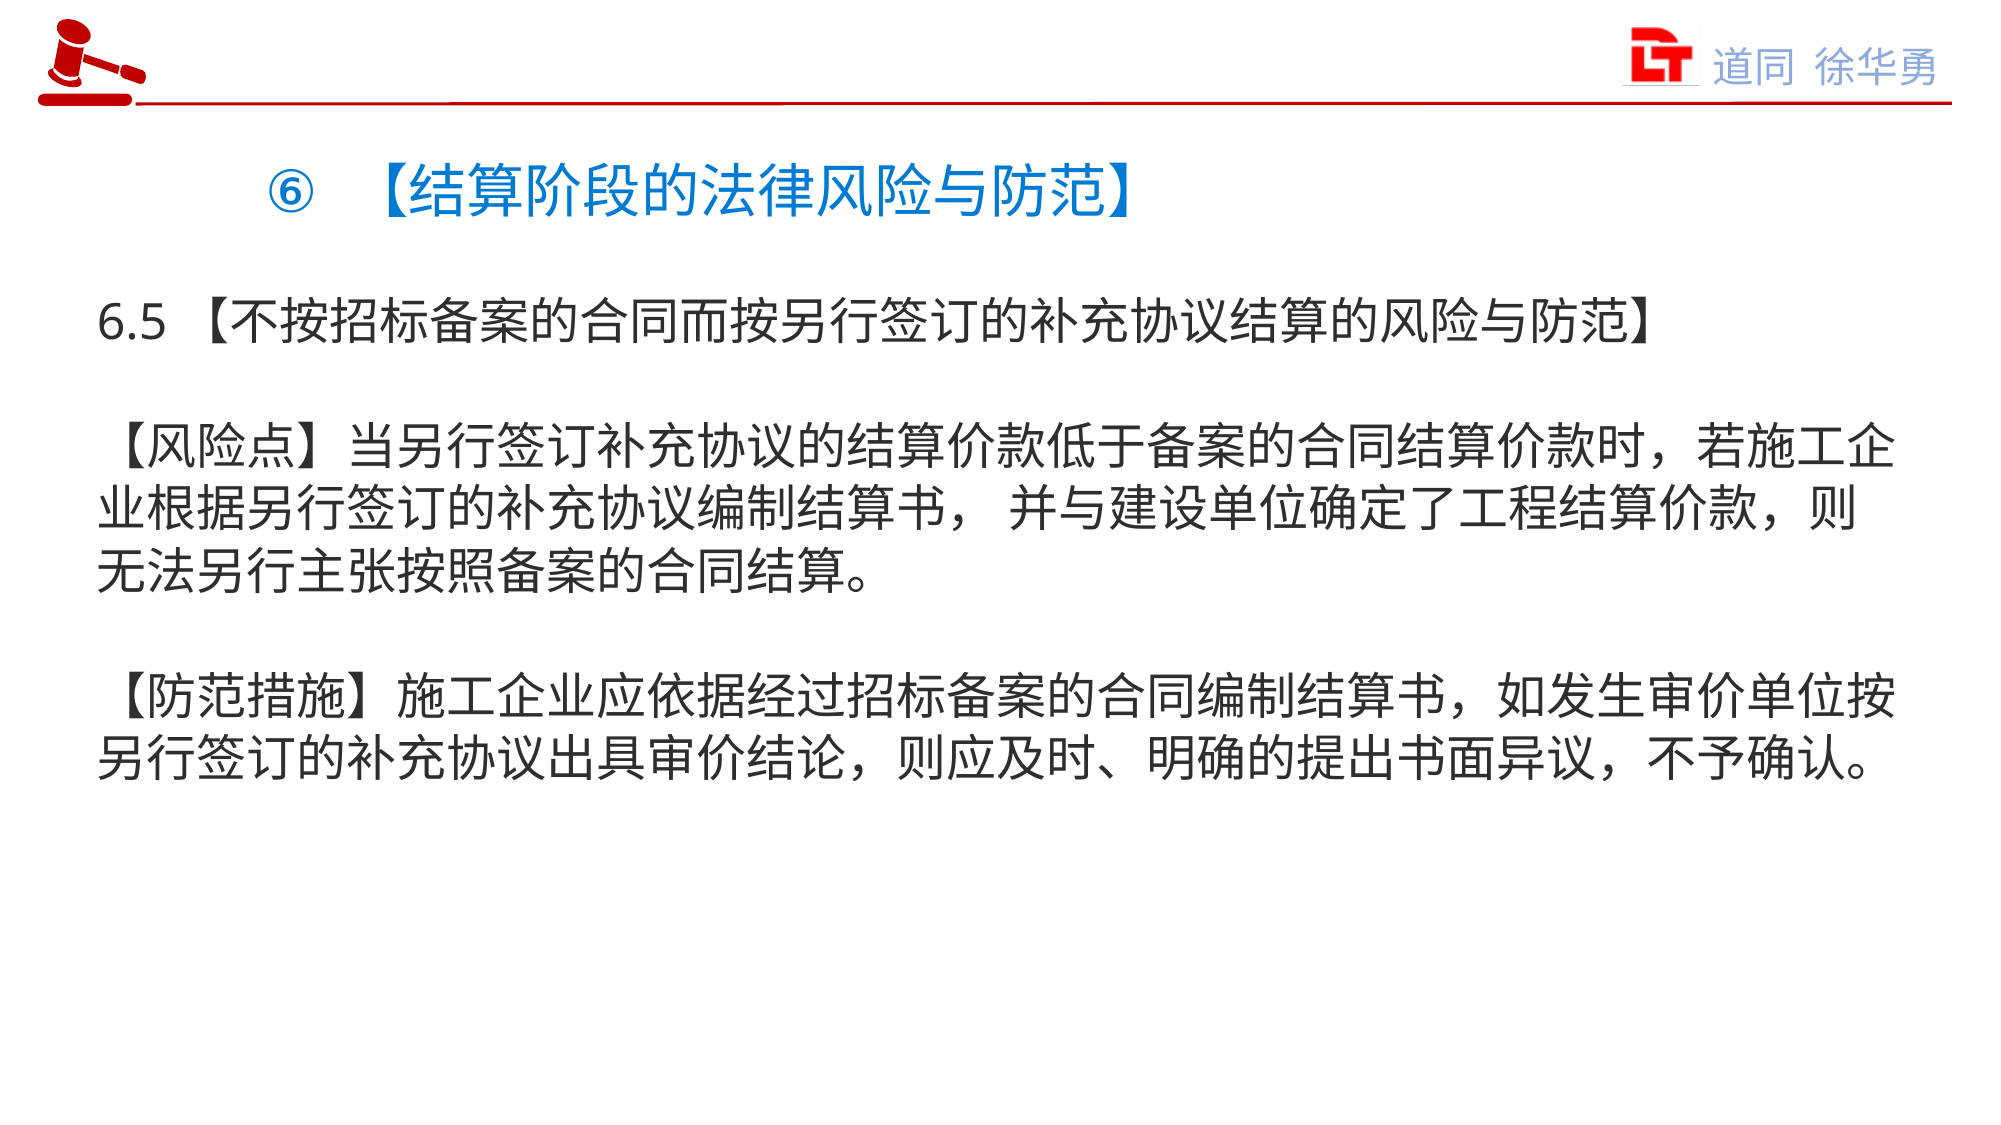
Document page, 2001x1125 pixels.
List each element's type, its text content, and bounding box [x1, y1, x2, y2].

picture [1622, 19, 1699, 97]
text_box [37, 17, 1954, 106]
text_box 【结算阶段的法律风险与防范】 6.5【不按招标备案的合同而按另行签订的补充协议结算的风险与防范】 【风险点】当另行签订补充协议的结算价款低于备案的合同结算价款时，若施工企业根据另行签订的补充协议编制结算书， 并与建设单位确定了工程结算价款，则无法另行主张按照备案的合同结算。 【防范措施】施工企业应依据经过招标备案的合同编制结算书，如发生审价单位按另行签订的补充协议出具审价结论，则应及时、明确的提出书面异议，不予确认。 [82, 154, 1915, 795]
